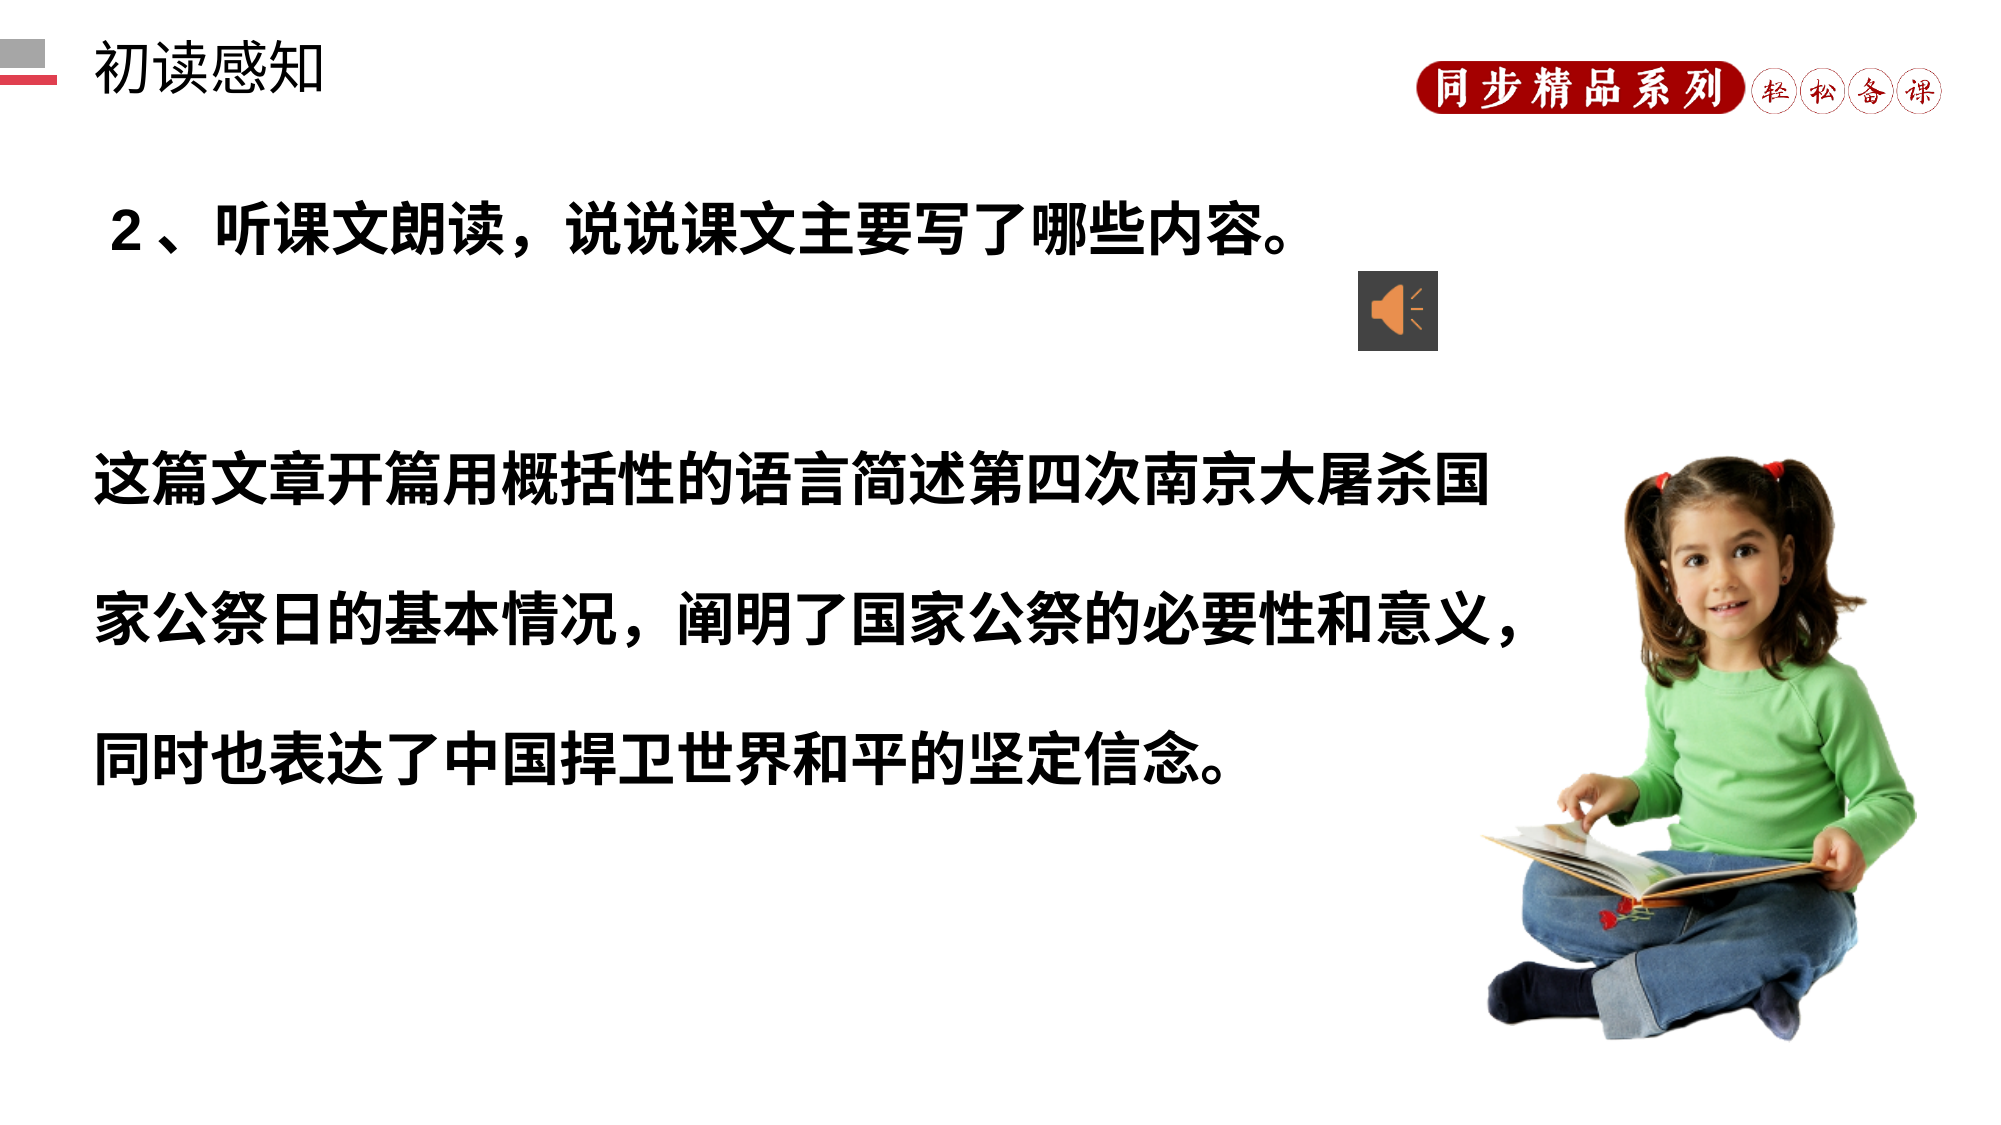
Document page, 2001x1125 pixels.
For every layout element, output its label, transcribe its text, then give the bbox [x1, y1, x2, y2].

text_box 这篇文章开篇用概括性的语言简述第四次南京大屠杀国家公祭日的基本情况，阐明了国家公祭的必要性和意义，同时也表达了中国捍卫世界和平的坚定信念。 [78, 365, 1544, 800]
picture [1479, 455, 1917, 1043]
text_box 初读感知 [78, 23, 750, 109]
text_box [0, 39, 56, 84]
picture [1398, 39, 1963, 141]
text_box 2、听课文朗读，说说课文主要写了哪些内容。 [95, 184, 1337, 270]
picture [1357, 270, 1439, 352]
